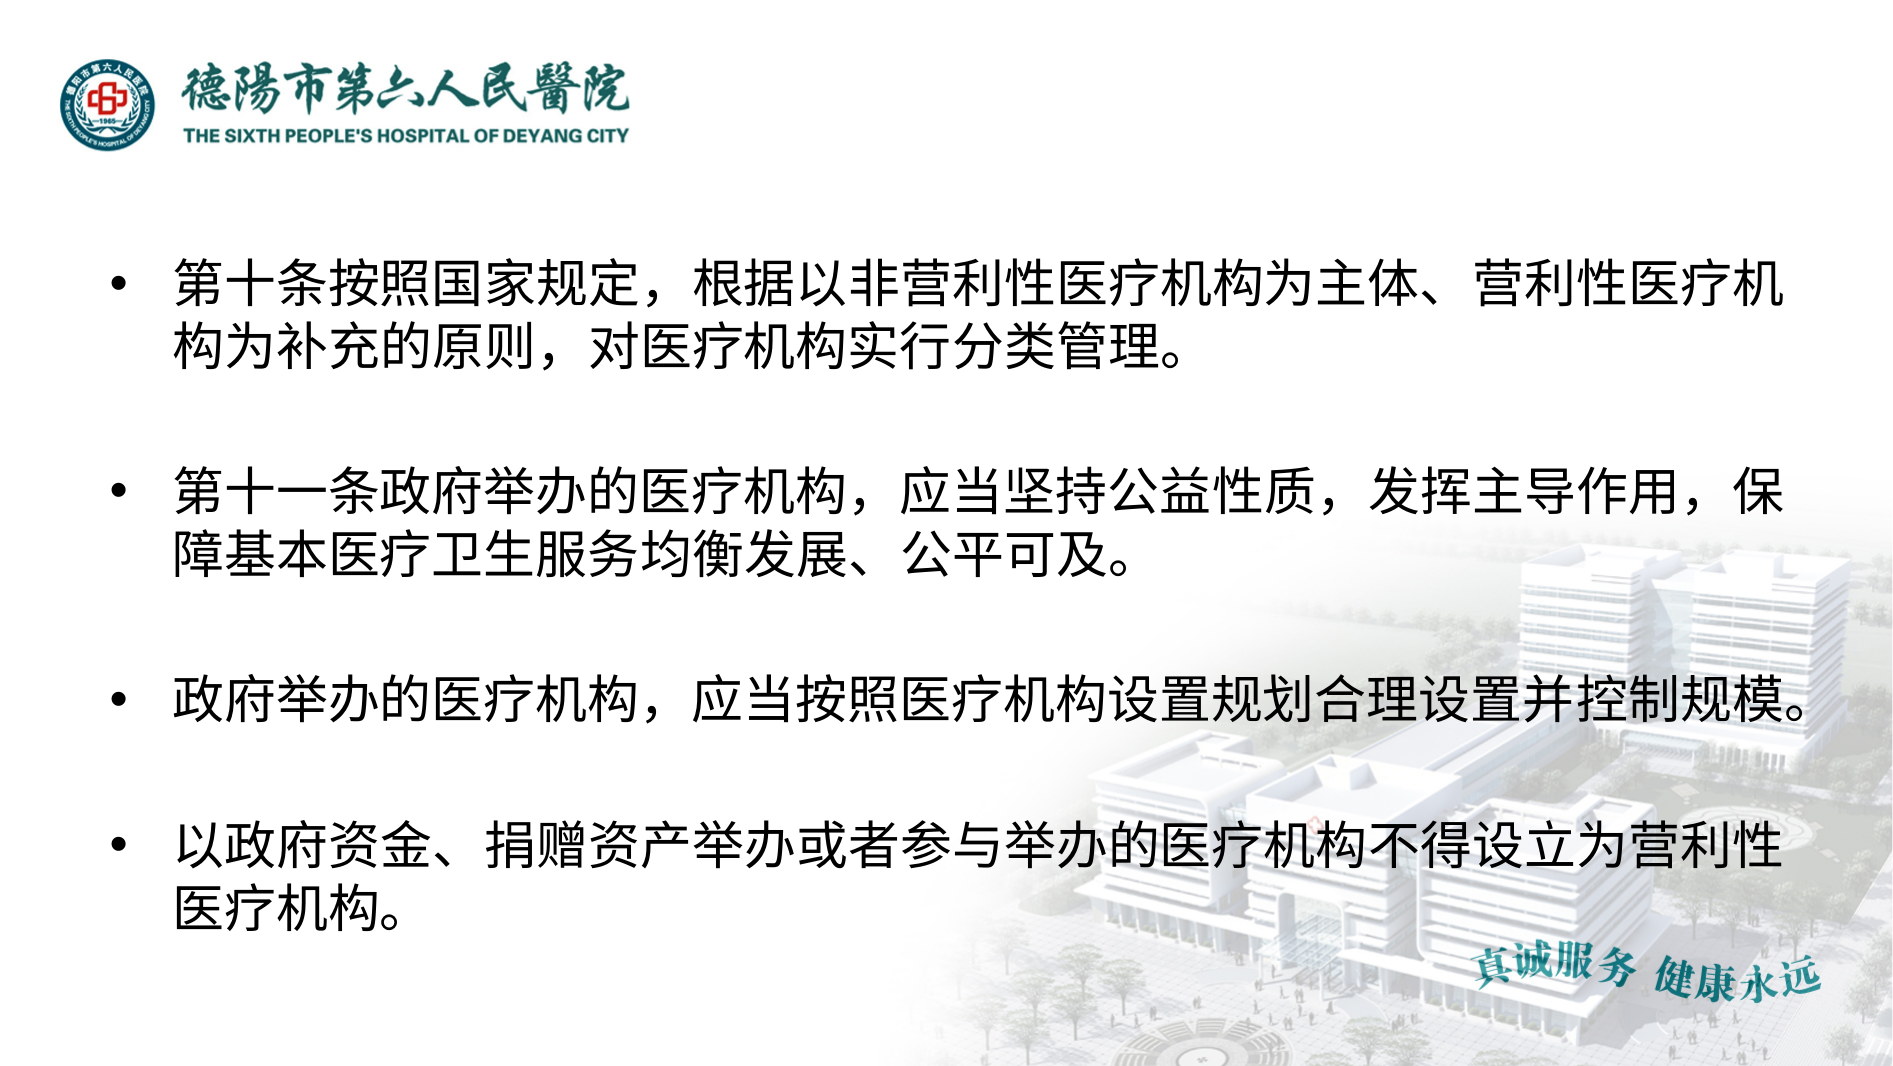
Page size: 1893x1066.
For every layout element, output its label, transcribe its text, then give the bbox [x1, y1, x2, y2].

picture [0, 0, 1893, 1066]
list 第十条按照国家规定，根据以非营利性医疗机构为主体、营利性医疗机构为补充的原则，对医疗机构实行分类管理。 第十一条政府举办的医疗机构，应当坚持公益性质，发挥主导作用，保障基本医疗卫生服务均衡发展、公平可及。 政府举办的医疗机构，应当按照医疗机构设置规划合理设置并控制规模。 以政府资金、捐赠资产举办或者参与举办的医疗机构不得设立为营利性医疗机构。 [94, 243, 1825, 952]
